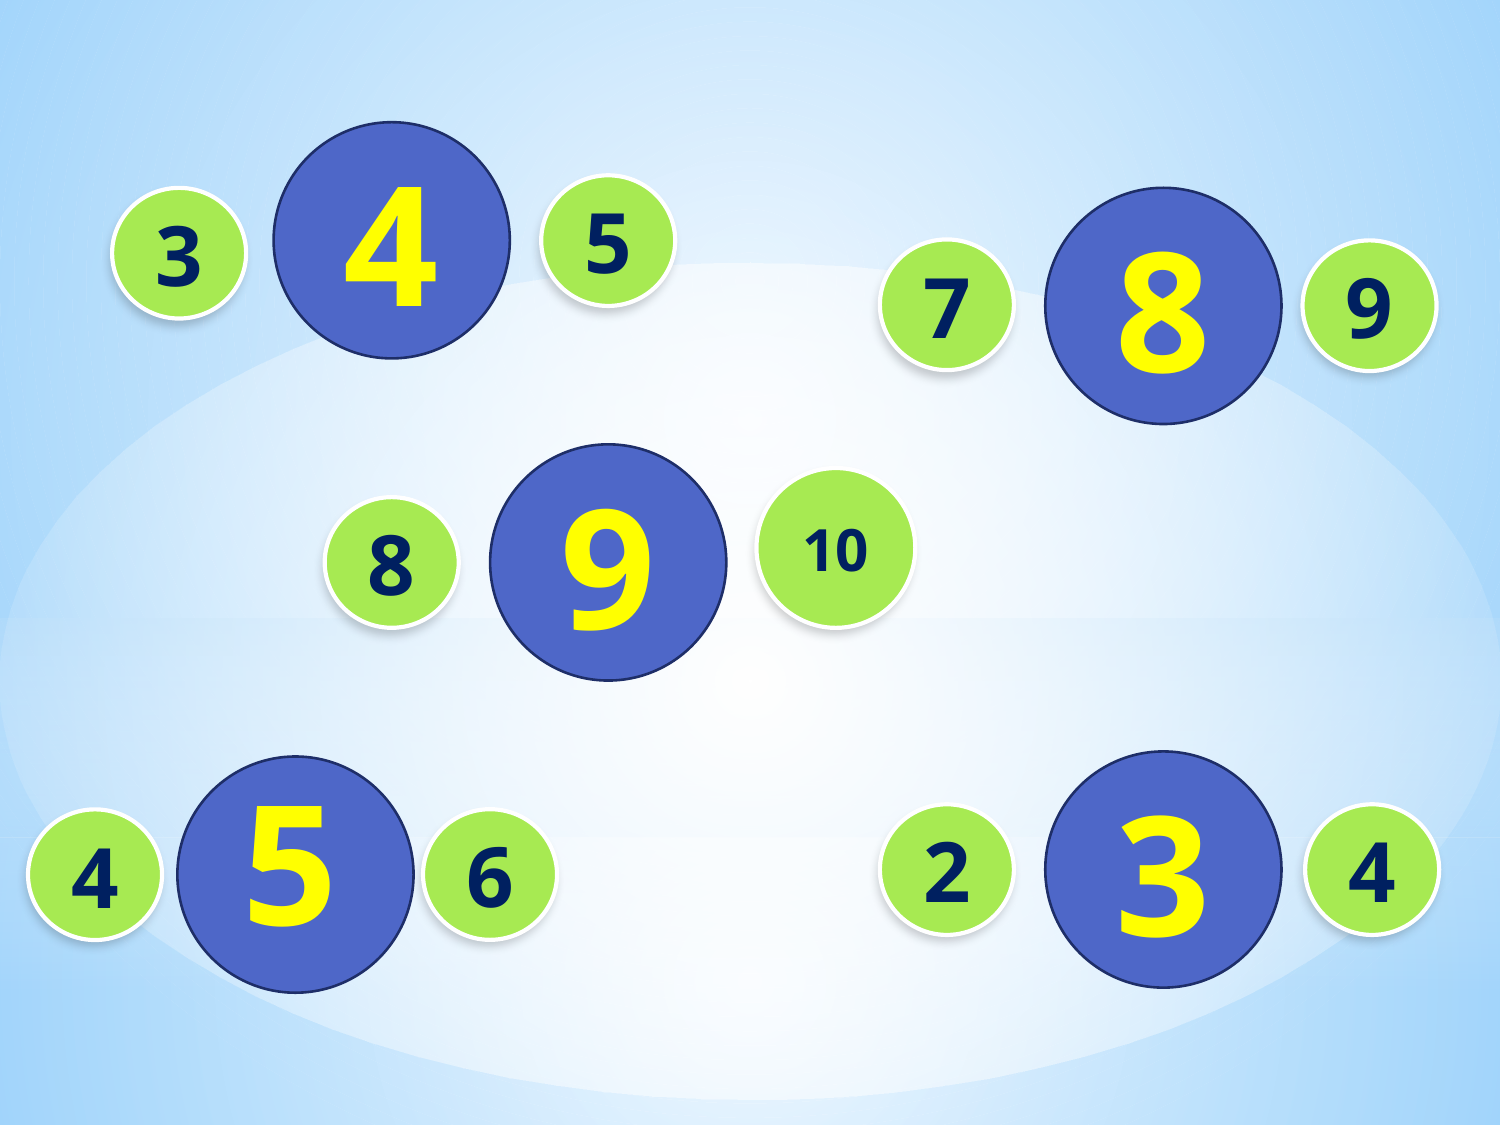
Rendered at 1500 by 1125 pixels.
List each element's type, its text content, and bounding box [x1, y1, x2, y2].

text_box 4 [272, 120, 512, 360]
text_box 5 [228, 751, 361, 967]
text_box [176, 774, 415, 995]
text_box 8 [322, 495, 461, 630]
text_box 6 [420, 807, 560, 942]
text_box 9 [1300, 238, 1439, 374]
text_box 2 [877, 802, 1017, 938]
text_box 3 [1043, 750, 1283, 989]
text_box 10 [754, 465, 918, 630]
text_box 5 [539, 173, 678, 309]
text_box 4 [1303, 802, 1442, 938]
text_box 4 [25, 807, 165, 943]
text_box 3 [109, 185, 249, 321]
text_box 9 [488, 443, 728, 682]
text_box 7 [877, 237, 1017, 373]
text_box 8 [1043, 186, 1283, 426]
